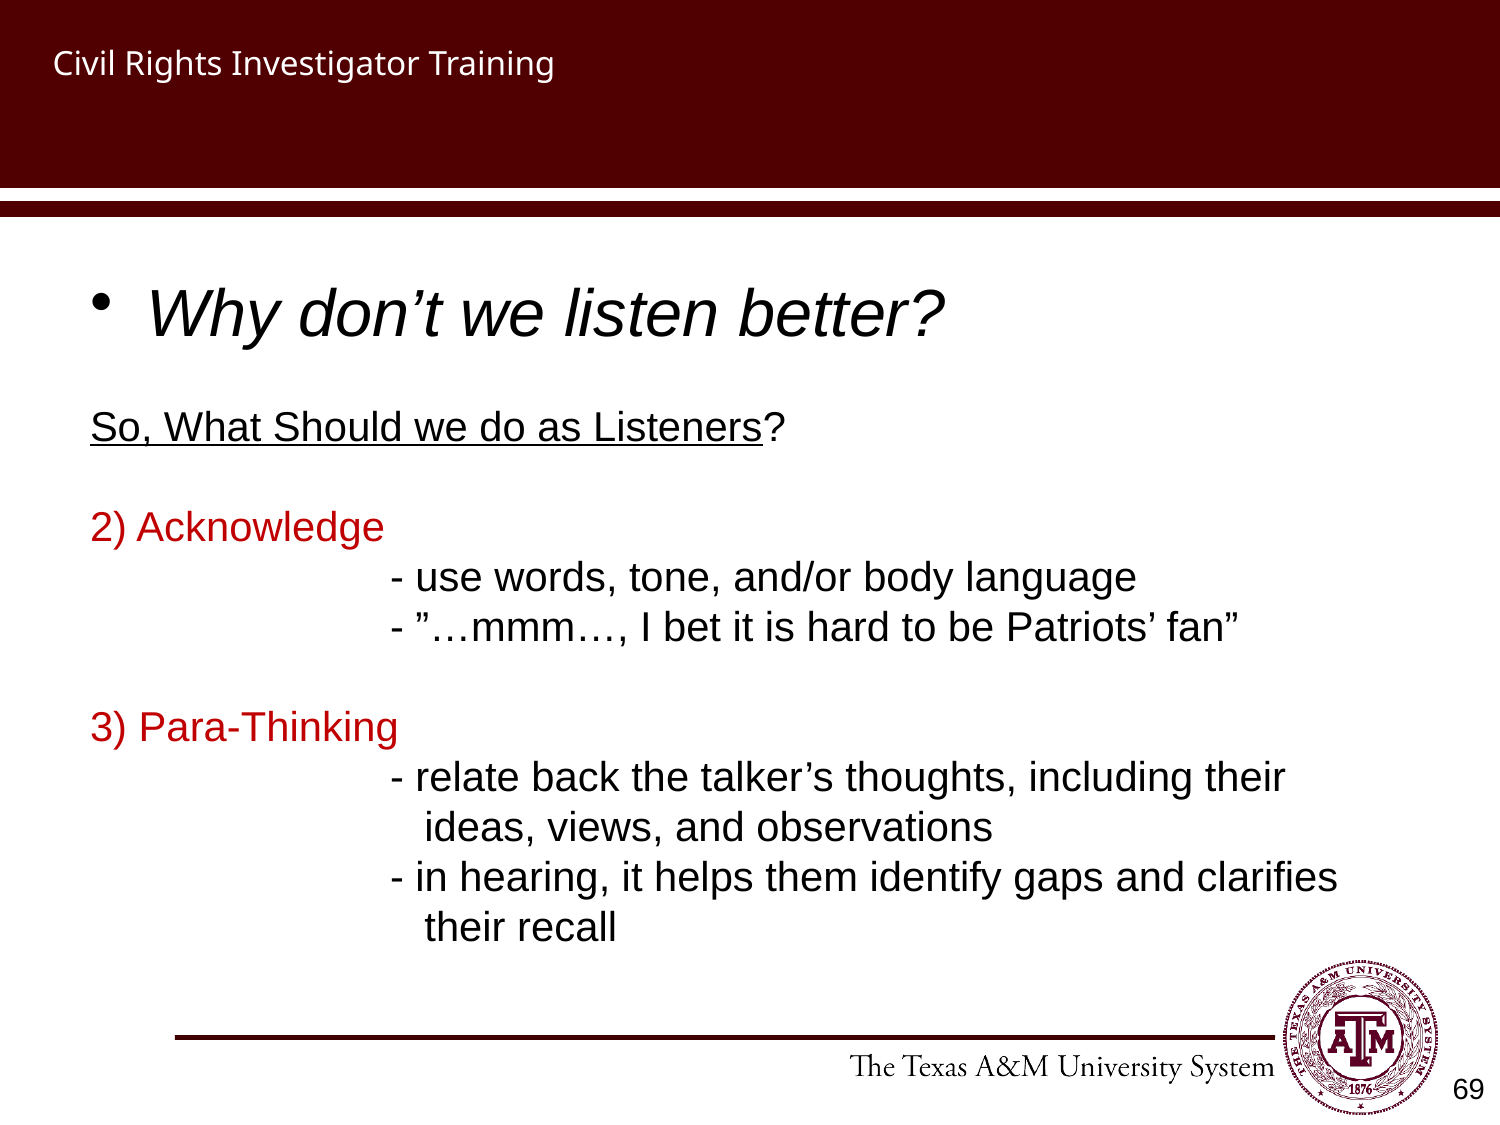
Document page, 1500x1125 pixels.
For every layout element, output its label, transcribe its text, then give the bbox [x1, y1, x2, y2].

picture [849, 1042, 1275, 1125]
list Why don’t we listen better? So, What Should we do as Listeners? 2) Acknowledge - use words, tone, and/or body language - ”…mmm…, I bet it is hard to be Patriots’ fan” 3) Para-Thinking - relate back the talker’s thoughts, including their ideas, views, and observations - in hearing, it helps them identify gaps and clarifies their recall [74, 262, 1426, 1006]
title Civil Rights Investigator Training [37, 37, 1388, 88]
picture [1283, 960, 1438, 1062]
slide_number 69 [1149, 1062, 1500, 1125]
